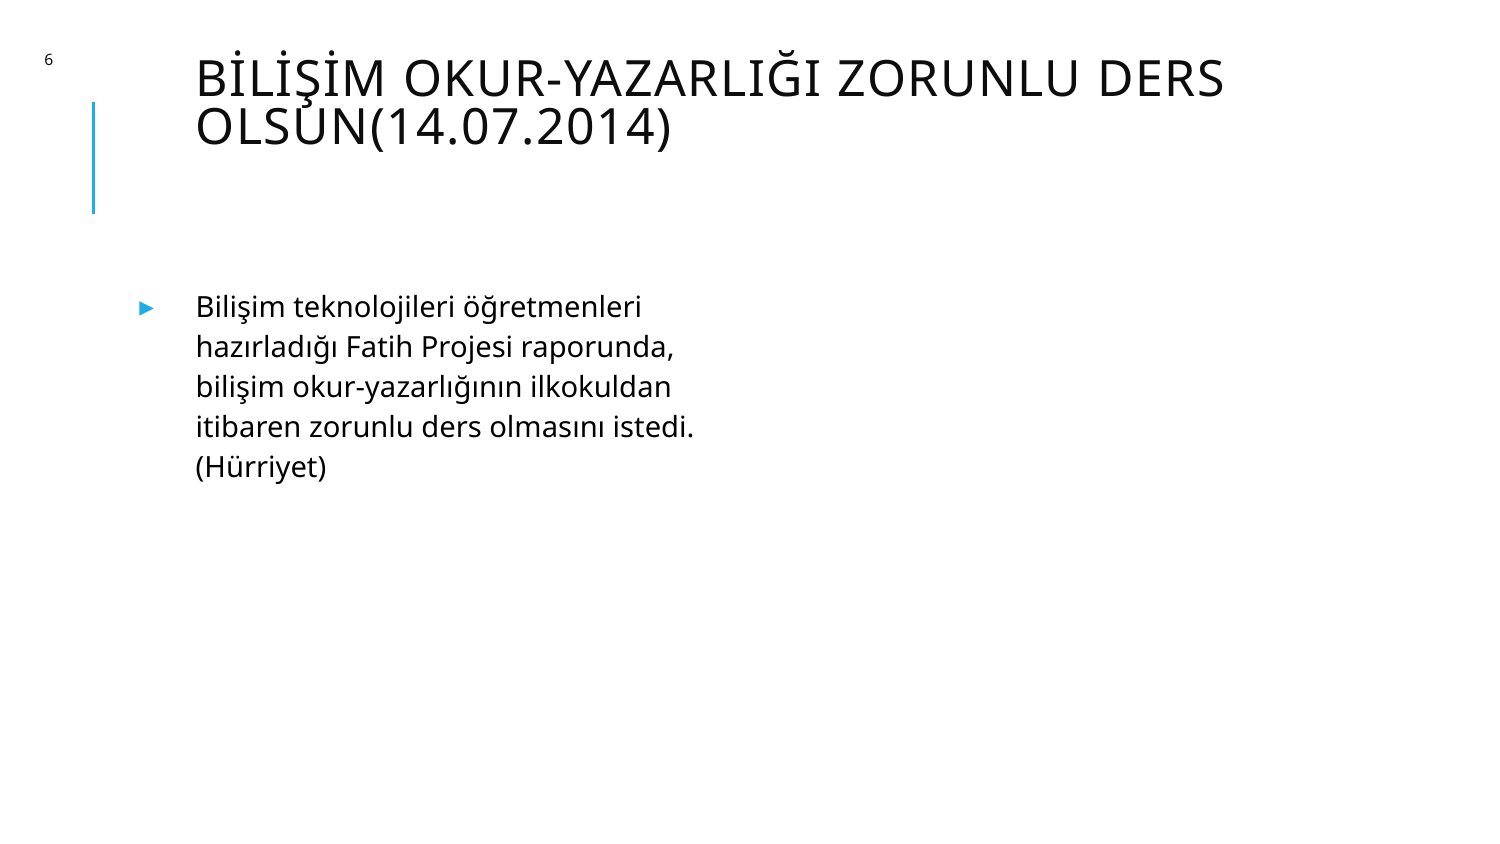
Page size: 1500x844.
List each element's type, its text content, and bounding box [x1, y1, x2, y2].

text_box [180, 221, 752, 516]
list Bilişim teknolojileri öğretmenleri hazırladığı Fatih Projesi raporunda, bilişim okur-yazarlığının ilkokuldan itibaren zorunlu ders olmasını istedi. (Hürriyet) [105, 267, 752, 705]
title Bilişim okur-yazarlığı zorunlu ders olsun(14.07.2014) [180, 44, 1424, 168]
slide_number 6 [0, 0, 98, 121]
